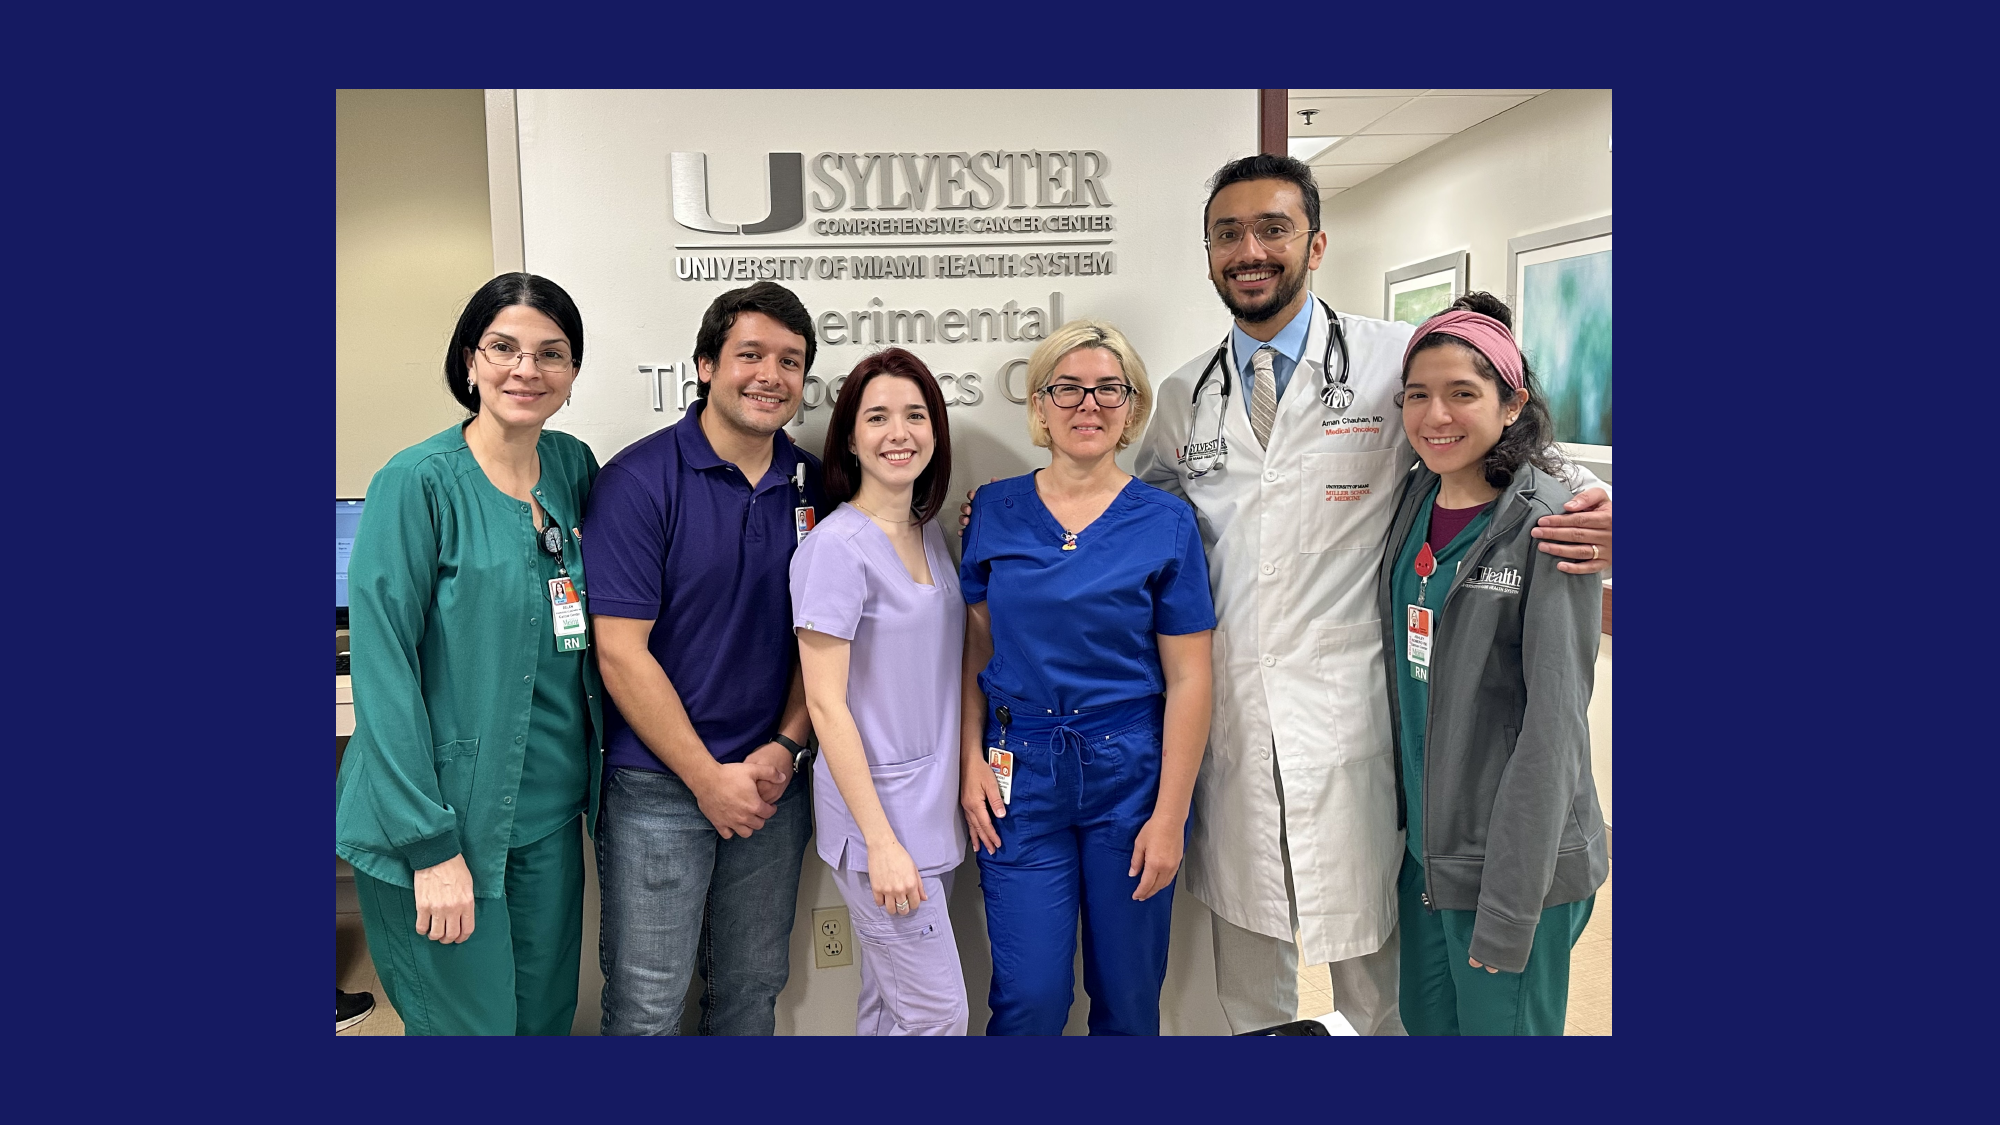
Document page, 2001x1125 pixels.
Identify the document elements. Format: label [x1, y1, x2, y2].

picture [336, 89, 1612, 1036]
